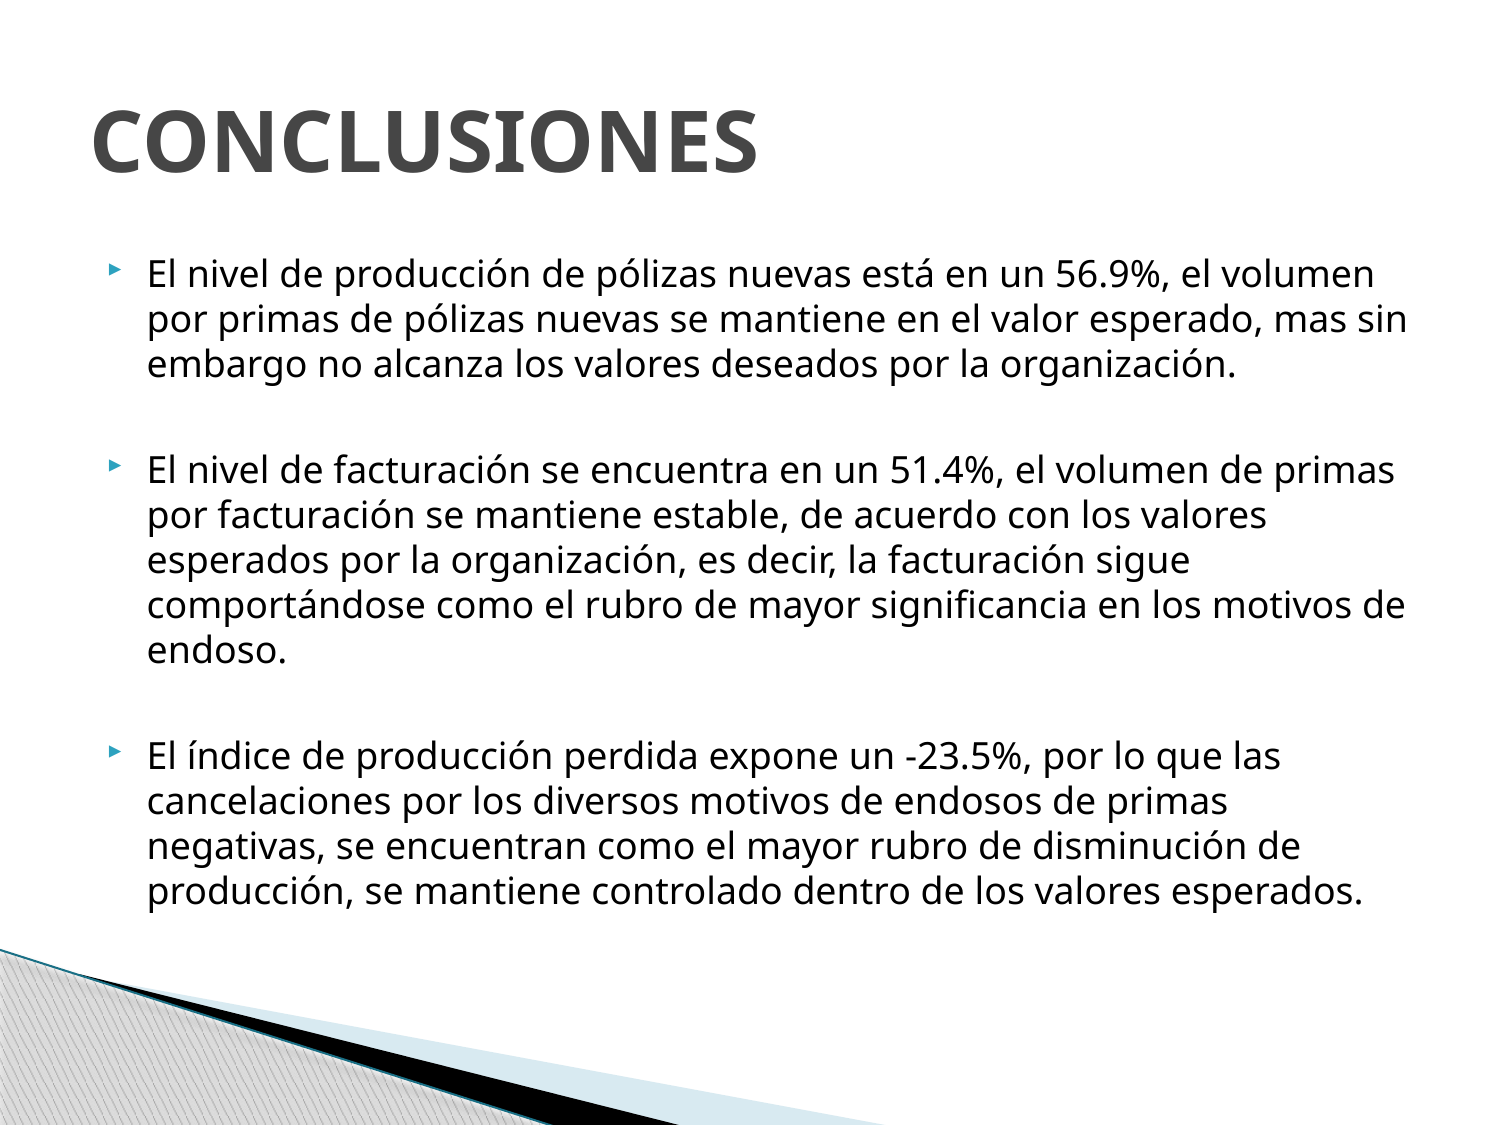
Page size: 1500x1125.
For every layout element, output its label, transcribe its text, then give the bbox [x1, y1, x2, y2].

title CONCLUSIONES [75, 45, 1425, 233]
list El nivel de producción de pólizas nuevas está en un 56.9%, el volumen por primas de pólizas nuevas se mantiene en el valor esperado, mas sin embargo no alcanza los valores deseados por la organización. El nivel de facturación se encuentra en un 51.4%, el volumen de primas por facturación se mantiene estable, de acuerdo con los valores esperados por la organización, es decir, la facturación sigue comportándose como el rubro de mayor significancia en los motivos de endoso. El índice de producción perdida expone un -23.5%, por lo que las cancelaciones por los diversos motivos de endosos de primas negativas, se encuentran como el mayor rubro de disminución de producción, se mantiene controlado dentro de los valores esperados. [75, 243, 1425, 986]
